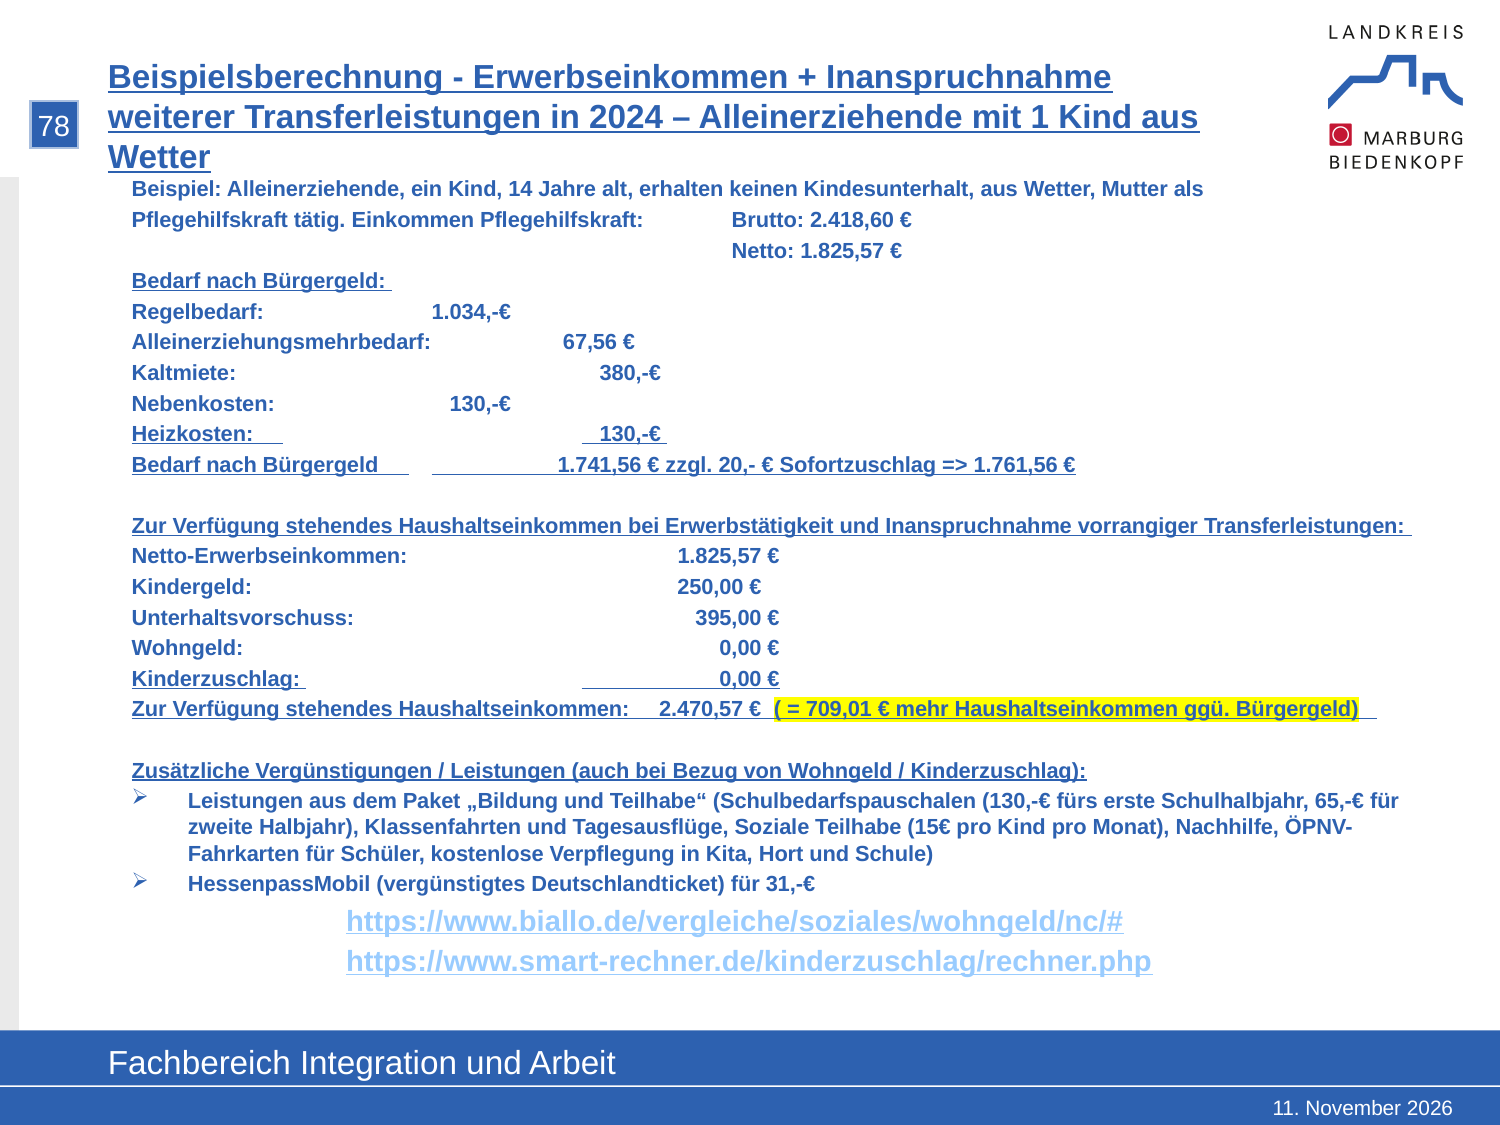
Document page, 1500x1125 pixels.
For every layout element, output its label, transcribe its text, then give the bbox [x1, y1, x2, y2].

list Beispiel: Alleinerziehende, ein Kind, 14 Jahre alt, erhalten keinen Kindesunterhalt, aus Wetter, Mutter als Pflegehilfskraft tätig. Einkommen Pflegehilfskraft: Brutto: 2.418,60 € Netto: 1.825,57 € Bedarf nach Bürgergeld: Regelbedarf: 1.034,-€ Alleinerziehungsmehrbedarf: 67,56 € Kaltmiete: 380,-€ Nebenkosten: 130,-€ Heizkosten: 130,-€ Bedarf nach Bürgergeld 1.741,56 € zzgl. 20,- € Sofortzuschlag => 1.761,56 € Zur Verfügung stehendes Haushaltseinkommen bei Erwerbstätigkeit und Inanspruchnahme vorrangiger Transferleistungen: Netto-Erwerbseinkommen: 1.825,57 € Kindergeld: 250,00 € Unterhaltsvorschuss: 395,00 € Wohngeld: 0,00 € Kinderzuschlag: 0,00 € Zur Verfügung stehendes Haushaltseinkommen: 2.470,57 € ( = 709,01 € mehr Haushaltseinkommen ggü. Bürgergeld) Zusätzliche Vergünstigungen / Leistungen (auch bei Bezug von Wohngeld / Kinderzuschlag): Leistungen aus dem Paket „Bildung und Teilhabe“ (Schulbedarfspauschalen (130,-€ fürs erste Schulhalbjahr, 65,-€ für zweite Halbjahr), Klassenfahrten und Tagesausflüge, Soziale Teilhabe (15€ pro Kind pro Monat), Nachhilfe, ÖPNV-Fahrkarten für Schüler, kostenlose Verpflegung in Kita, Hort und Schule) HessenpassMobil (vergünstigtes Deutschlandticket) für 31,-€ https://www.biallo.de/vergleiche/soziales/wohngeld/nc/# https://www.smart-rechner.de/kinderzuschlag/rechner.php [102, 167, 1453, 951]
slide_number 78 [29, 100, 79, 149]
title Beispielsberechnung - Erwerbseinkommen + Inanspruchnahme weiterer Transferleistungen in 2024 – Alleinerziehende mit 1 Kind aus Wetter [102, 56, 1236, 167]
picture [1328, 25, 1463, 169]
footer Fachbereich Integration und Arbeit [102, 1034, 996, 1082]
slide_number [1203, 1088, 1459, 1124]
